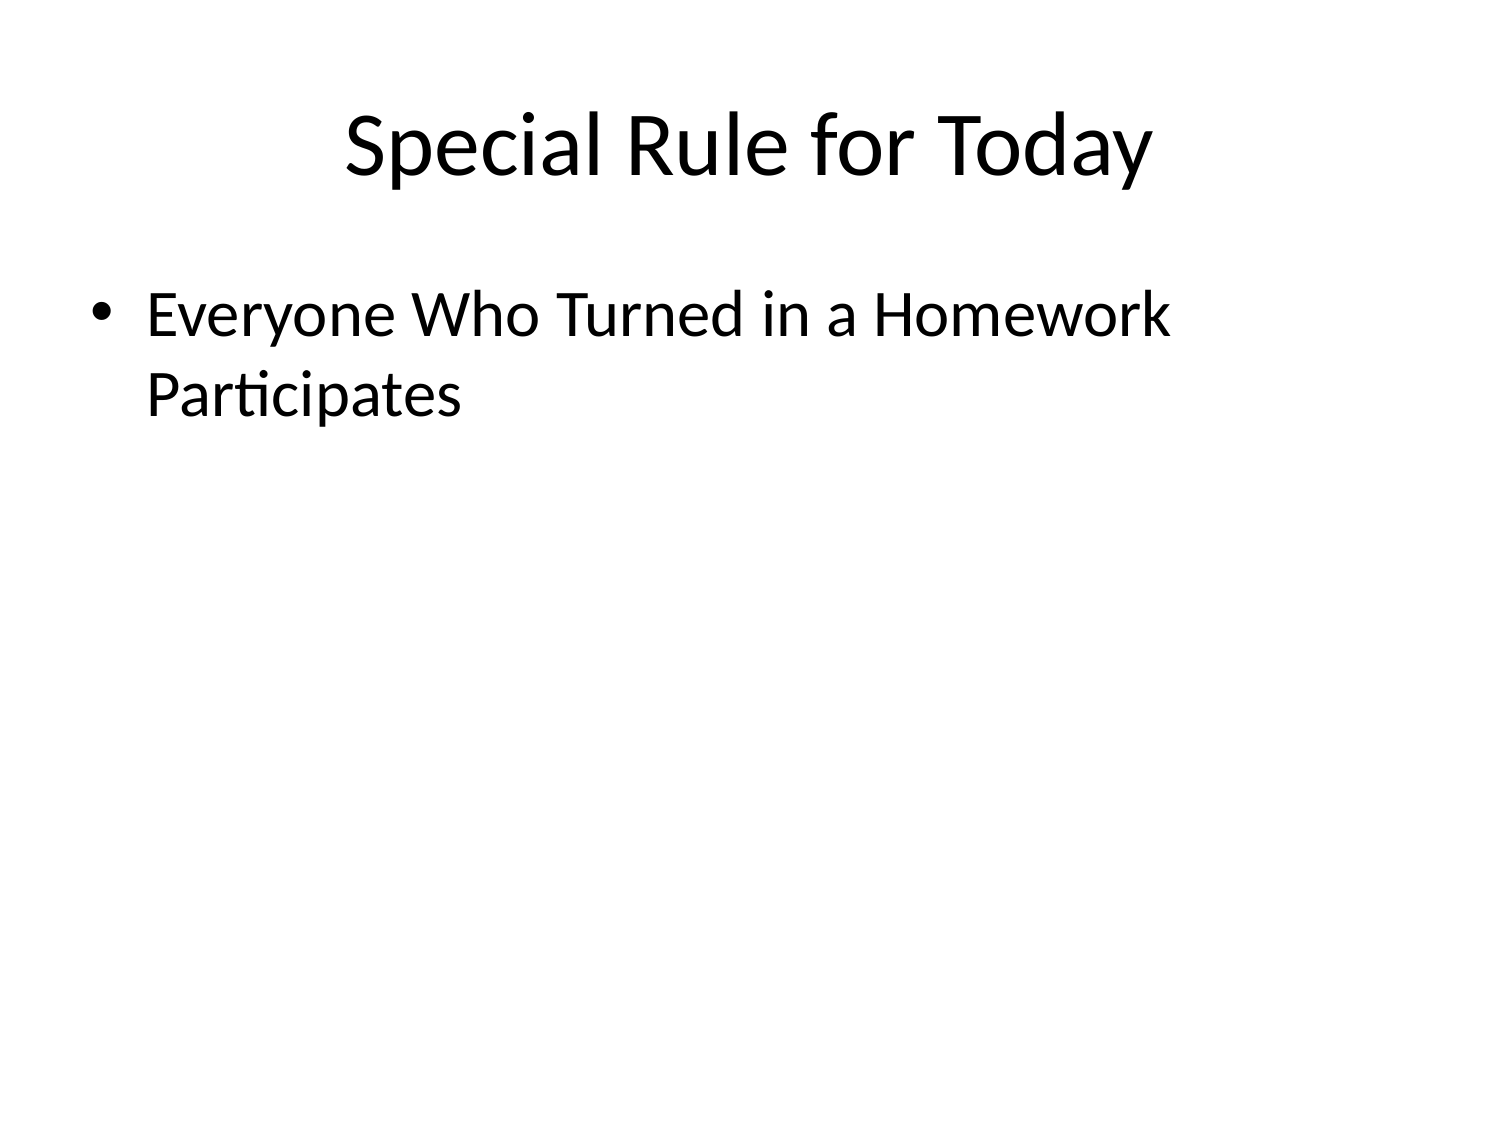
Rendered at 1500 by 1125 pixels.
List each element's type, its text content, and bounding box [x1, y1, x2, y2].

list Everyone Who Turned in a Homework Participates [75, 262, 1425, 1005]
title Special Rule for Today [75, 45, 1425, 233]
